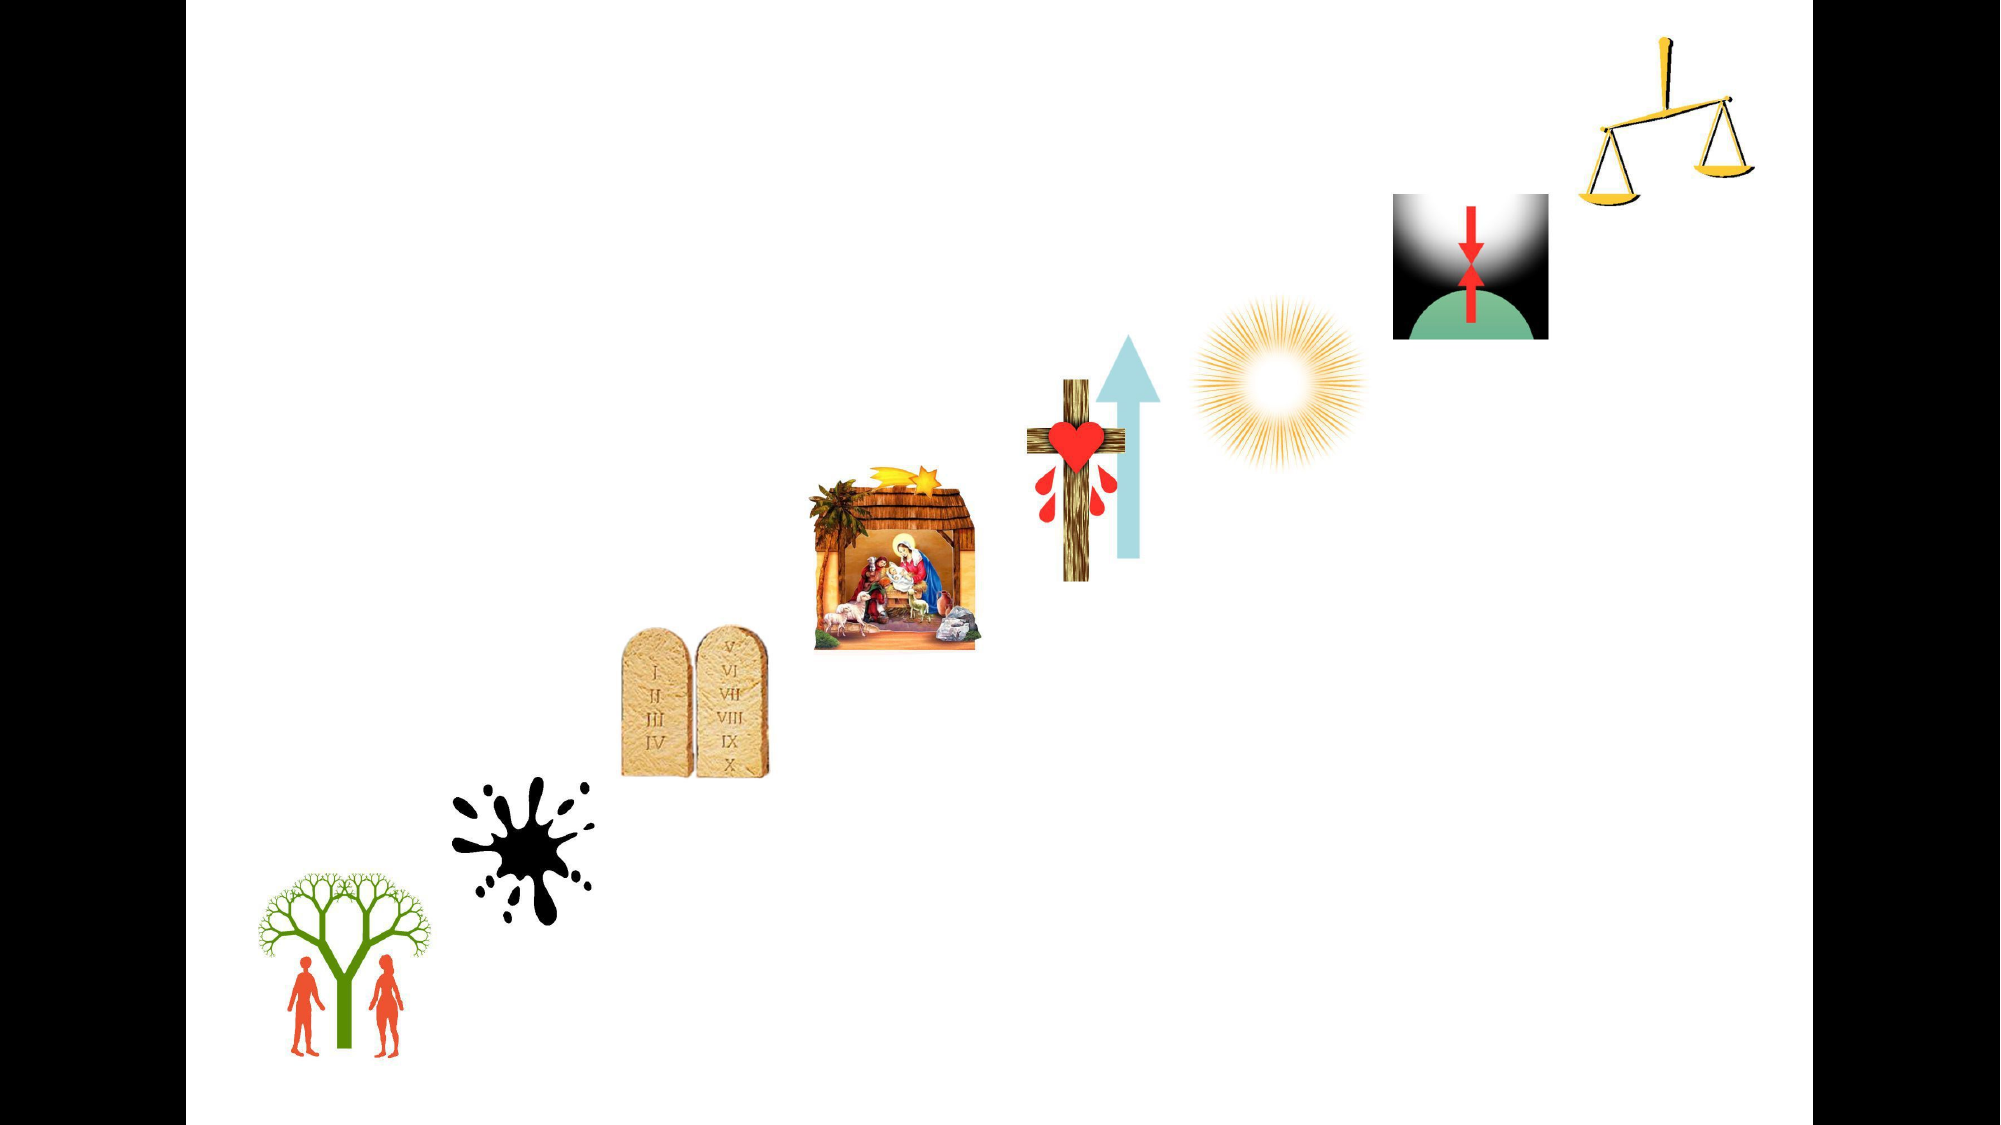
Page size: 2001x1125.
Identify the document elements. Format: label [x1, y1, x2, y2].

picture [186, 0, 1813, 1125]
